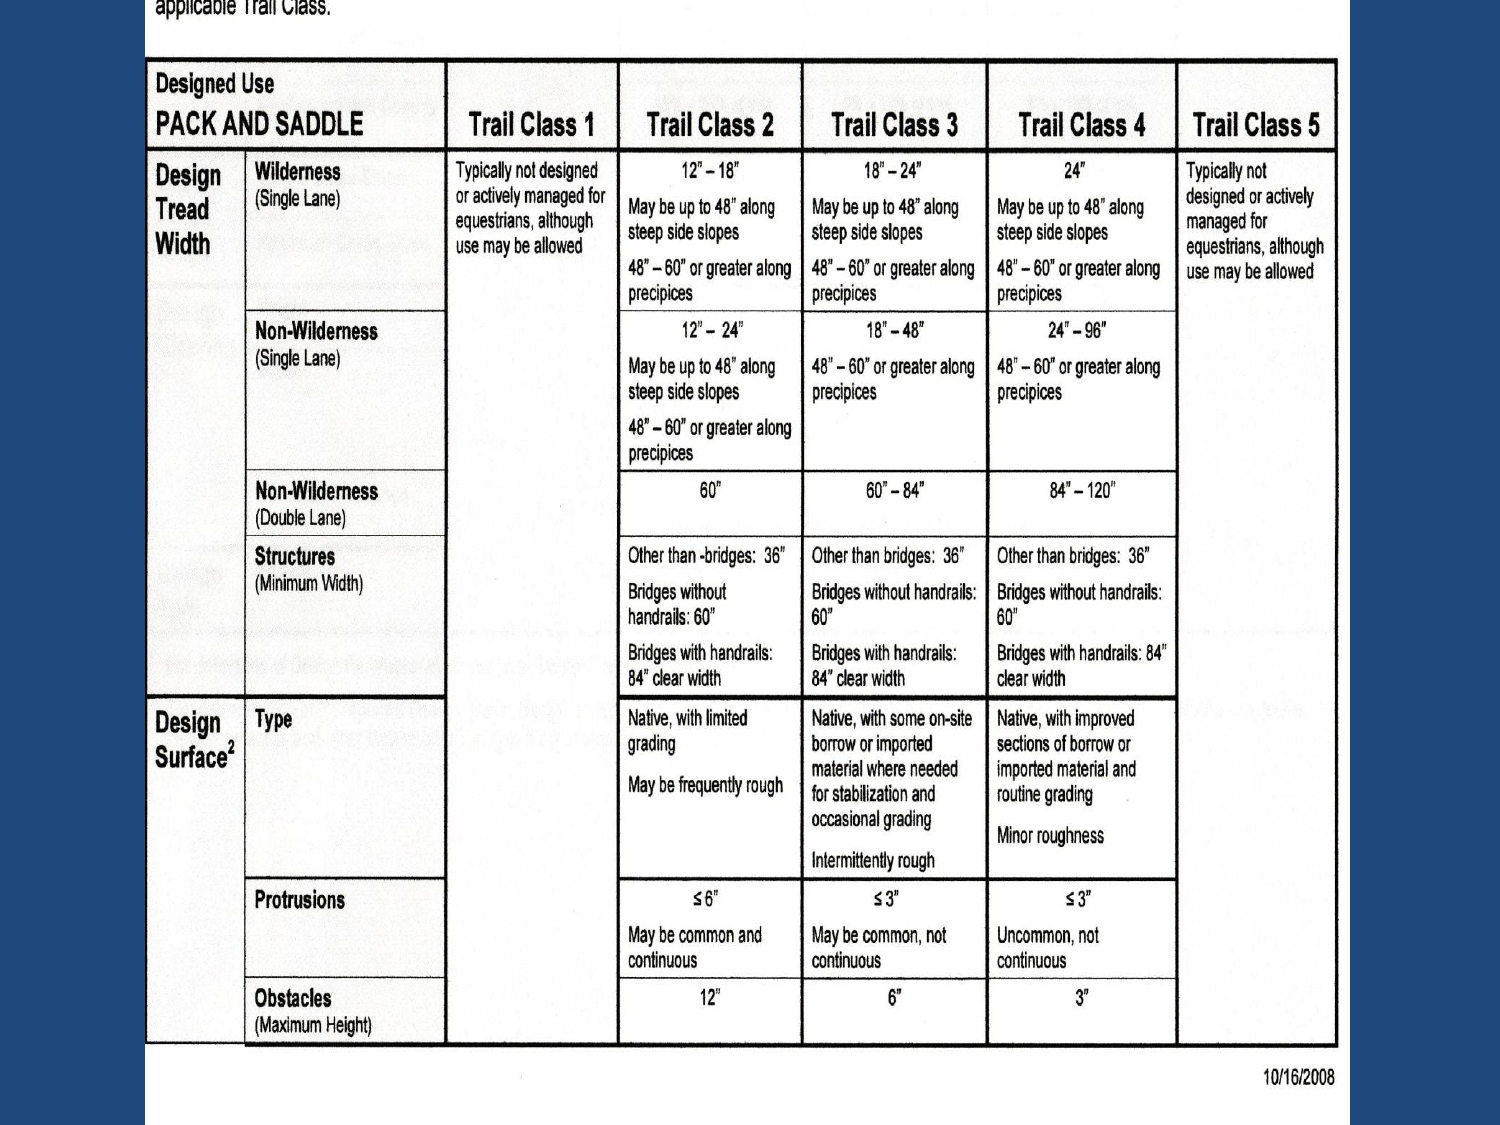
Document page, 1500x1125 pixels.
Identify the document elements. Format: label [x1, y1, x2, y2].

picture [145, 0, 1351, 1125]
